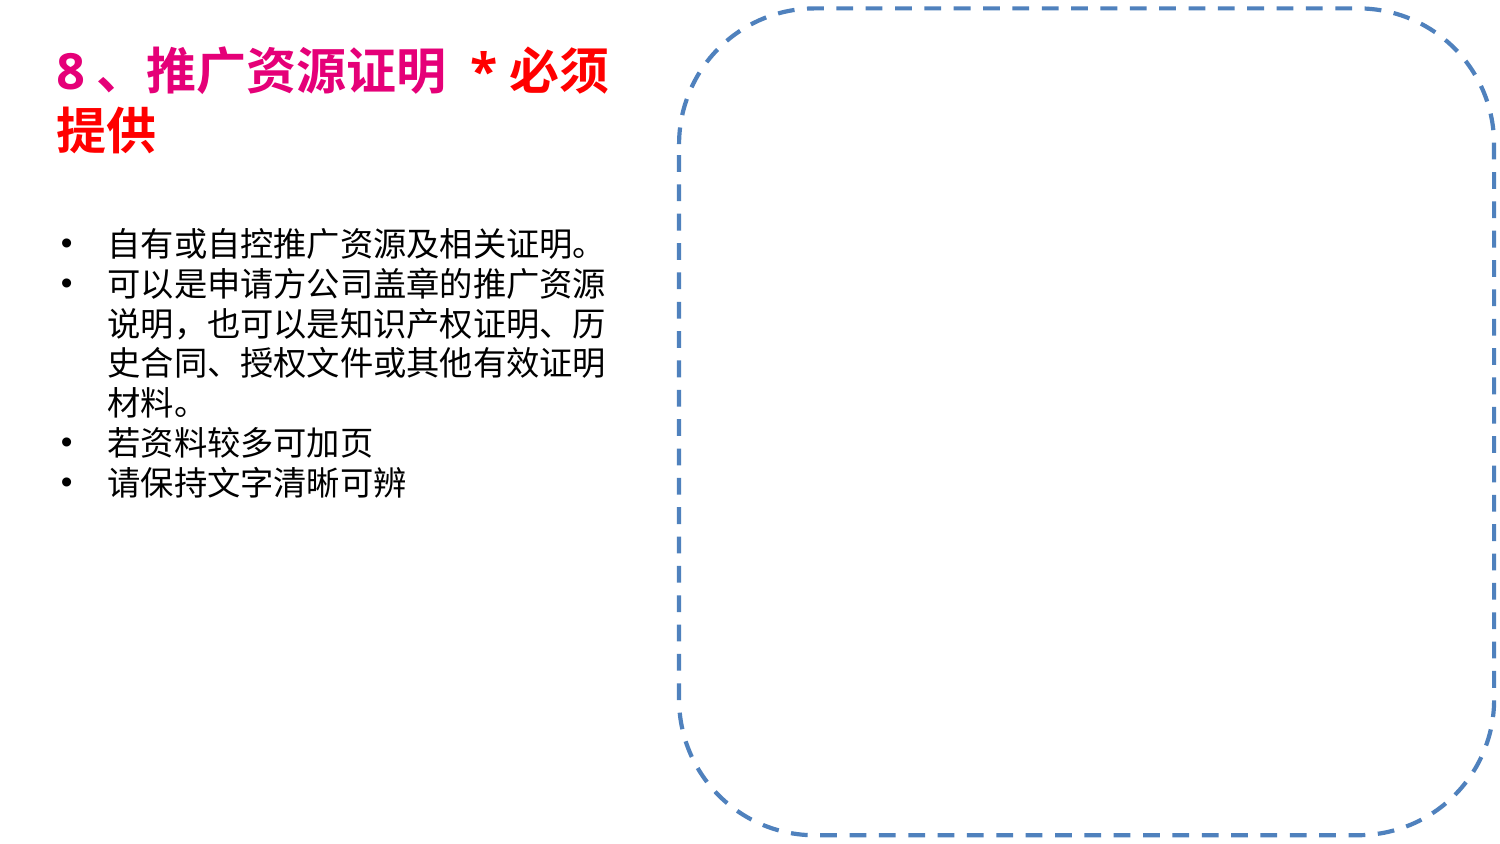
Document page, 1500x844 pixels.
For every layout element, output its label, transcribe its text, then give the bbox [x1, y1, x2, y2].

text_box 自有或自控推广资源及相关证明。 可以是申请方公司盖章的推广资源说明，也可以是知识产权证明、历史合同、授权文件或其他有效证明材料。 若资料较多可加页 请保持文字清晰可辨 [46, 215, 643, 510]
list 8、推广资源证明 *必须提供 [41, 32, 656, 162]
